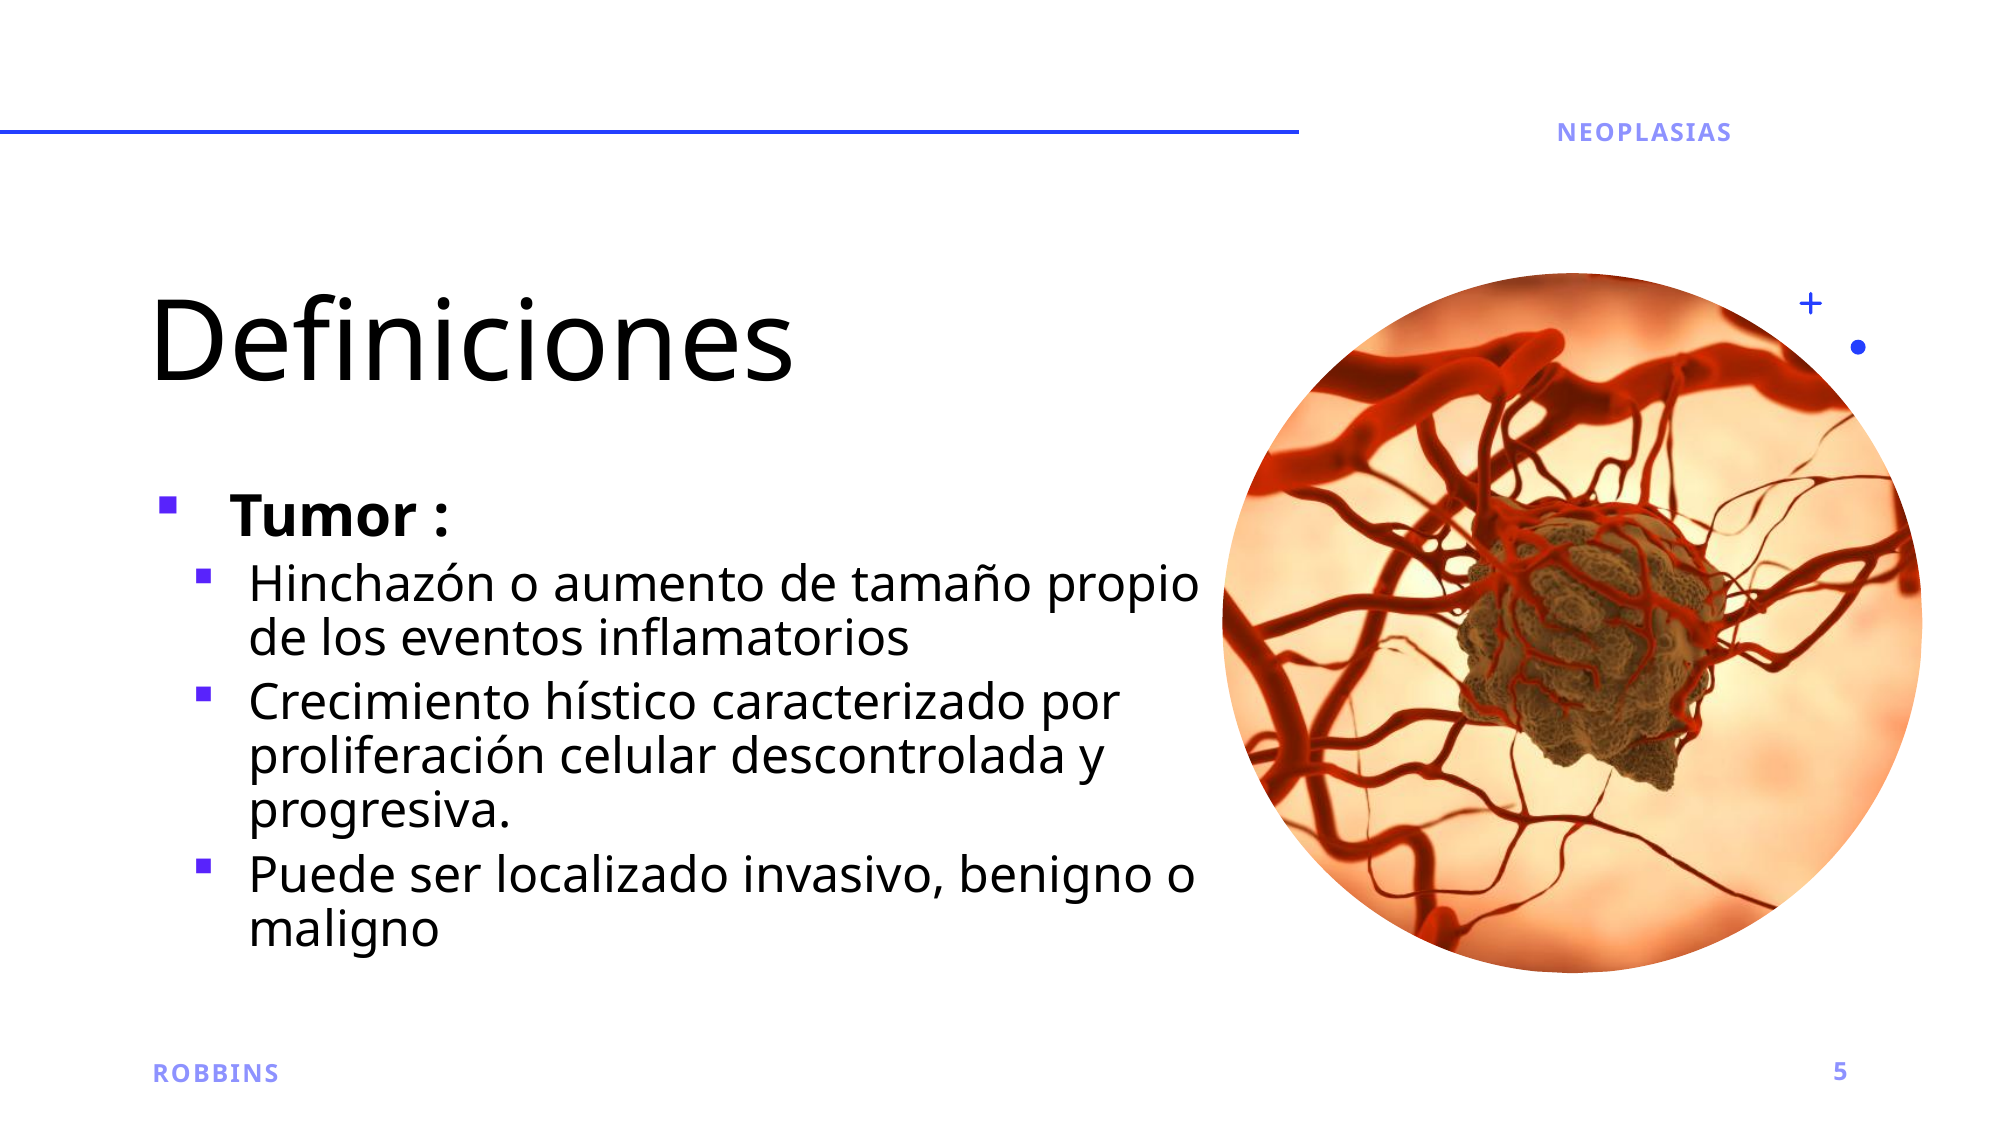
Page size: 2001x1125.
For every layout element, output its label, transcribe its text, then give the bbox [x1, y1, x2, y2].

footer Neoplasias [1306, 101, 1982, 162]
picture [1222, 273, 1923, 974]
list Tumor : Hinchazón o aumento de tamaño propio de los eventos inflamatorios Crecimiento hístico caracterizado por proliferación celular descontrolada y progresiva. Puede ser localizado invasivo, benigno o maligno [139, 463, 1263, 1013]
slide_number Robbins [137, 1042, 588, 1103]
slide_number 5 [1412, 1042, 1863, 1103]
title Definiciones [131, 218, 1148, 413]
